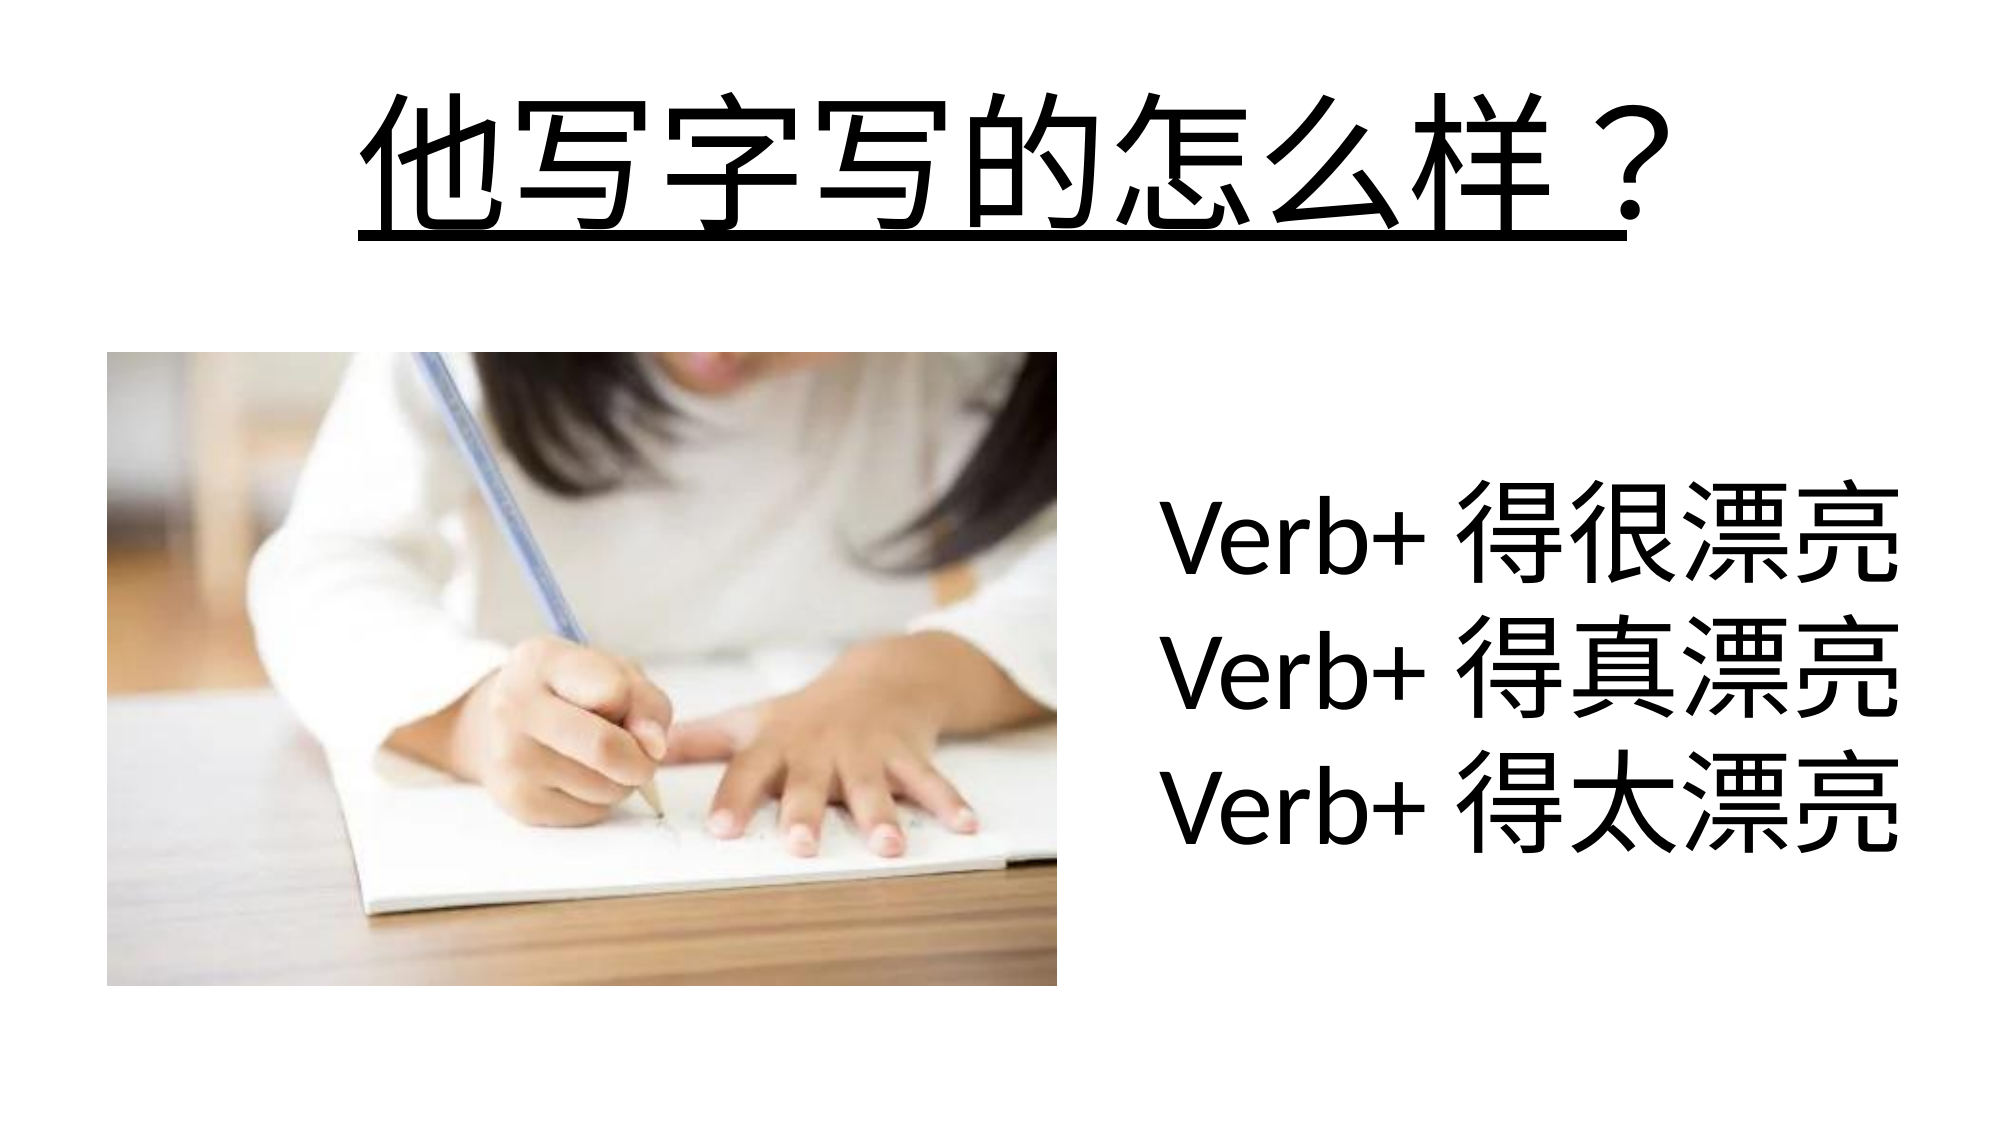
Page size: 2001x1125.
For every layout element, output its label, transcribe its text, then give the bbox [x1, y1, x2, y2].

text_box Verb+得很漂亮 Verb+得真漂亮 Verb+得太漂亮 [1057, 454, 2000, 945]
text_box 他写字写的怎么样？ [308, 62, 1608, 257]
picture [107, 352, 1057, 986]
